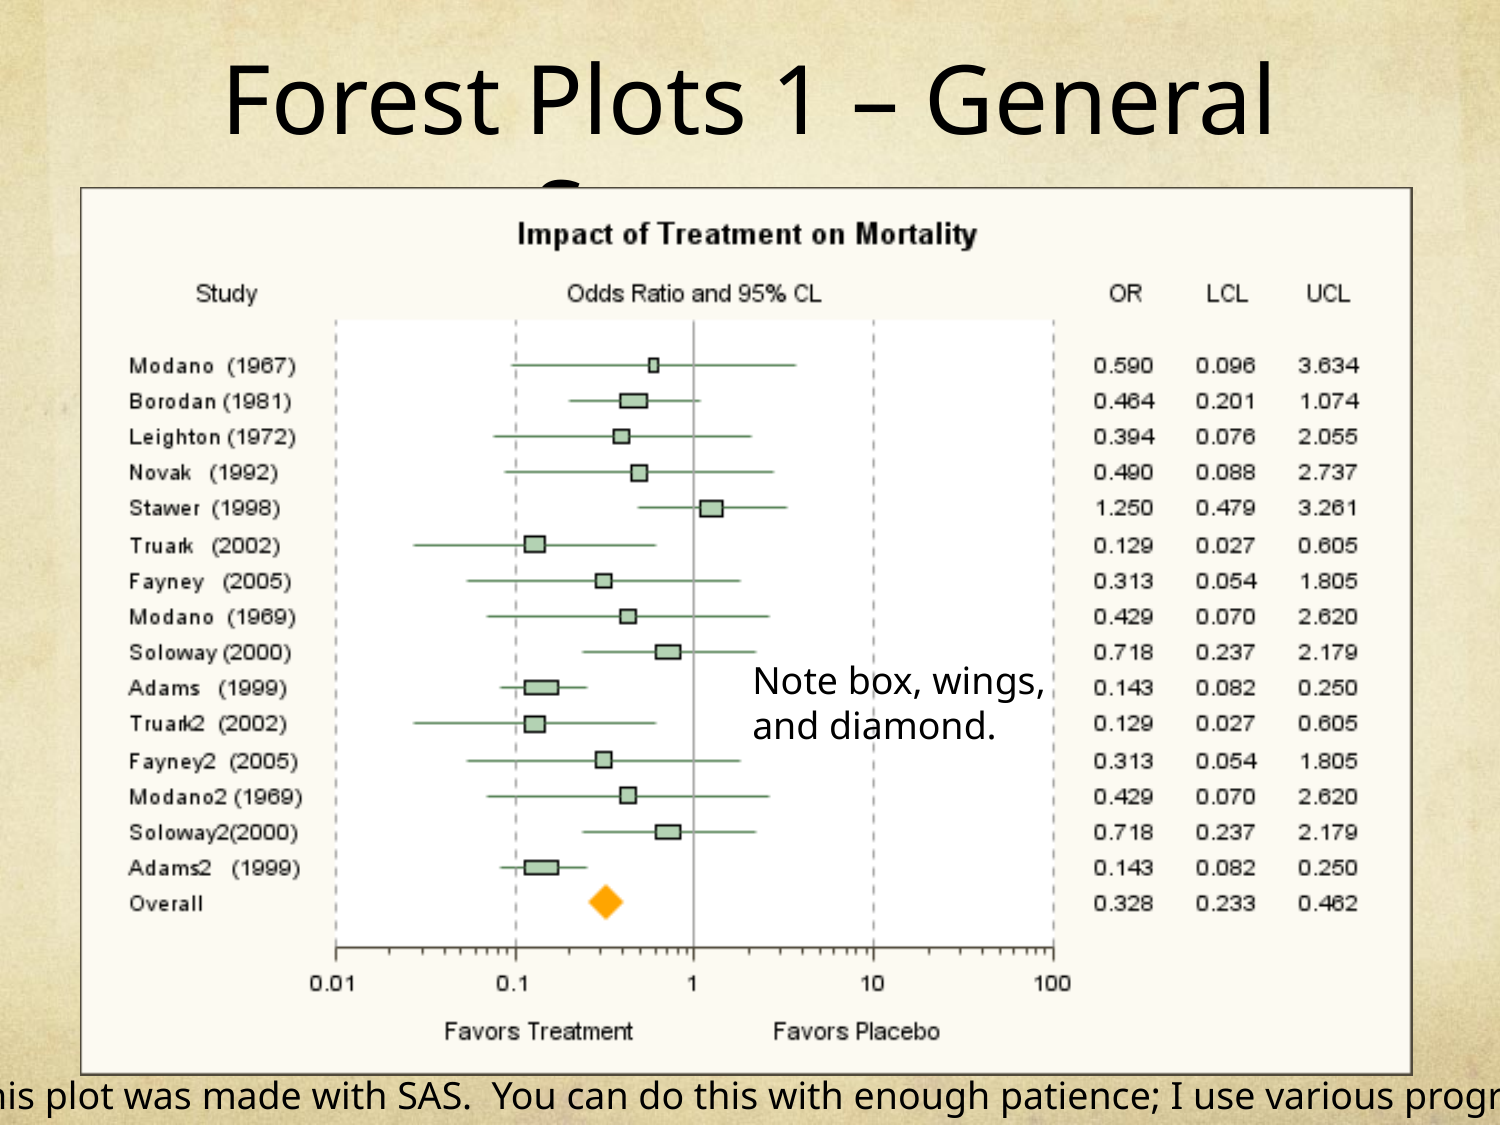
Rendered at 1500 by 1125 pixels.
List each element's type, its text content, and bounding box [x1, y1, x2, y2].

picture [0, 0, 1500, 1064]
text_box This plot was made with SAS. You can do this with enough patience; I use various programs. [0, 1064, 1500, 1125]
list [80, 186, 1413, 1076]
title Forest Plots 1 – General Summary [150, 82, 1350, 179]
